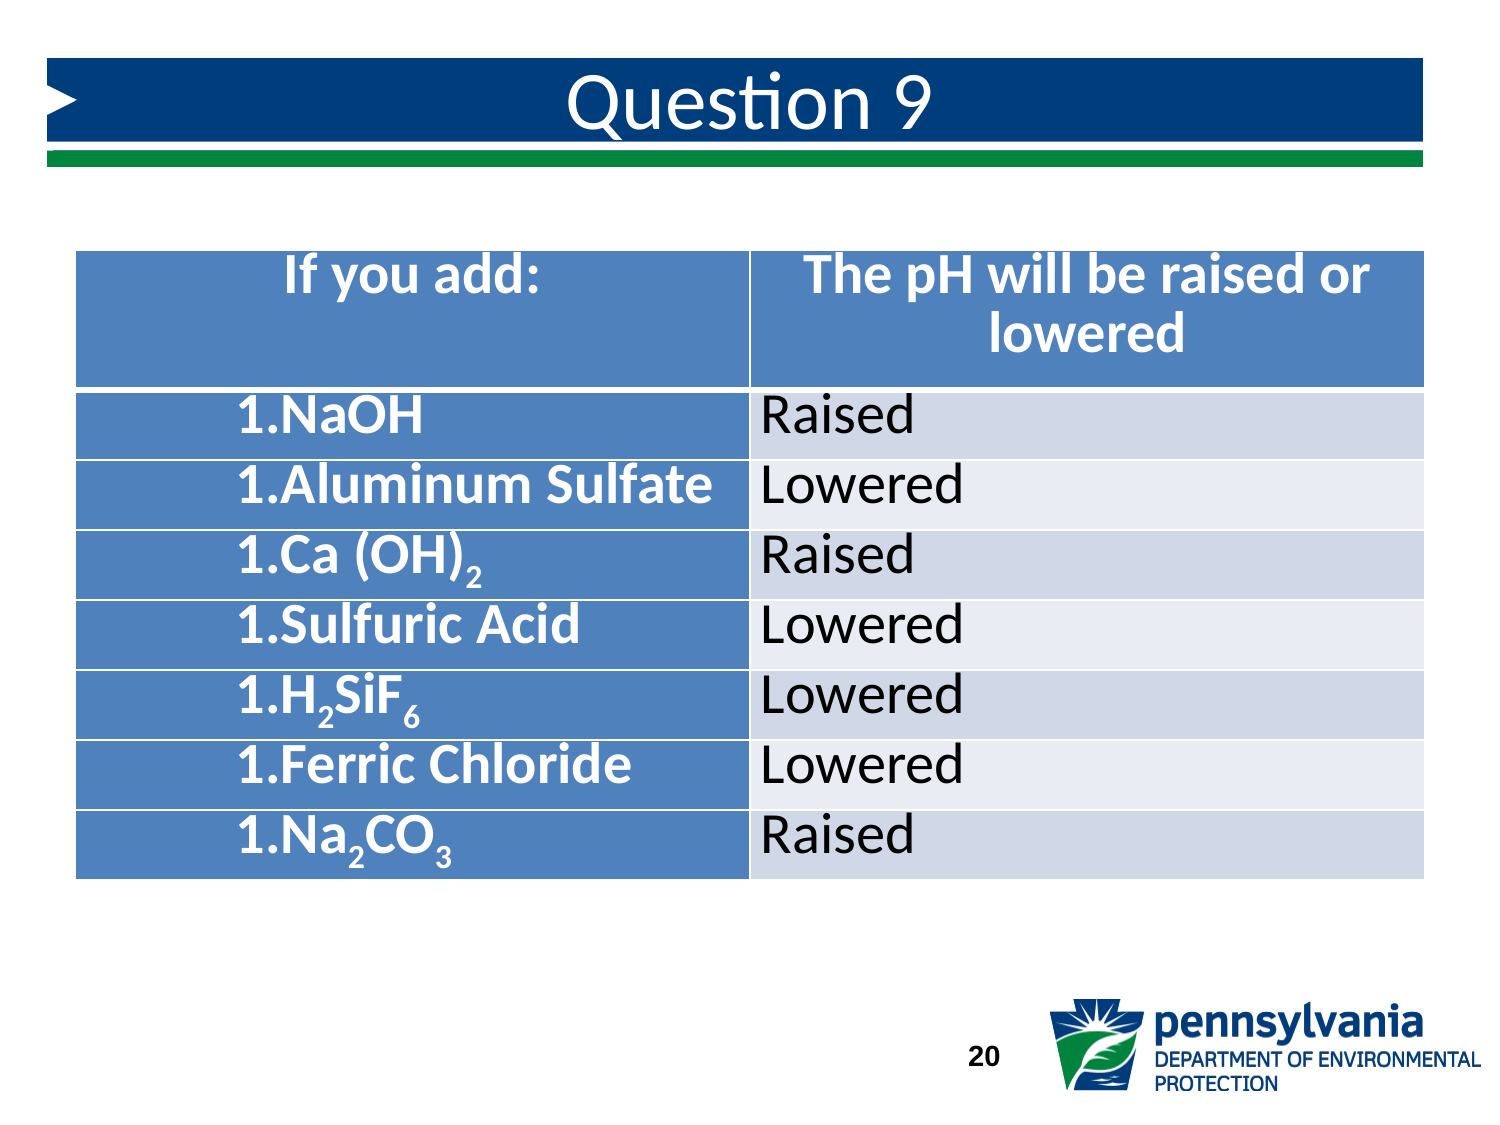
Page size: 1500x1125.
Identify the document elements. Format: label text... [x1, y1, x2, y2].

table_cell Sulfuric Acid [76, 601, 749, 669]
table_cell Aluminum Sulfate [76, 461, 749, 529]
title Question 9 [75, 38, 1425, 182]
table_cell Na2CO3 [76, 811, 749, 879]
table_cell Raised [751, 393, 1424, 459]
table_cell Lowered [751, 461, 1424, 529]
table_cell H2SiF6 [76, 671, 749, 739]
table_header If you add: [76, 251, 749, 387]
table_cell Ferric Chloride [76, 741, 749, 809]
table_cell Raised [751, 531, 1424, 599]
table_header The pH will be raised or lowered [751, 251, 1424, 387]
table_cell Lowered [751, 601, 1424, 669]
picture [1050, 999, 1481, 1091]
picture [47, 58, 75, 167]
table_cell Lowered [751, 671, 1424, 739]
table_cell Ca (OH)2 [76, 531, 749, 599]
slide_number 20 [809, 1024, 1160, 1085]
table_cell Raised [751, 811, 1424, 879]
table_cell NaOH [76, 393, 749, 459]
table_cell Lowered [751, 741, 1424, 809]
